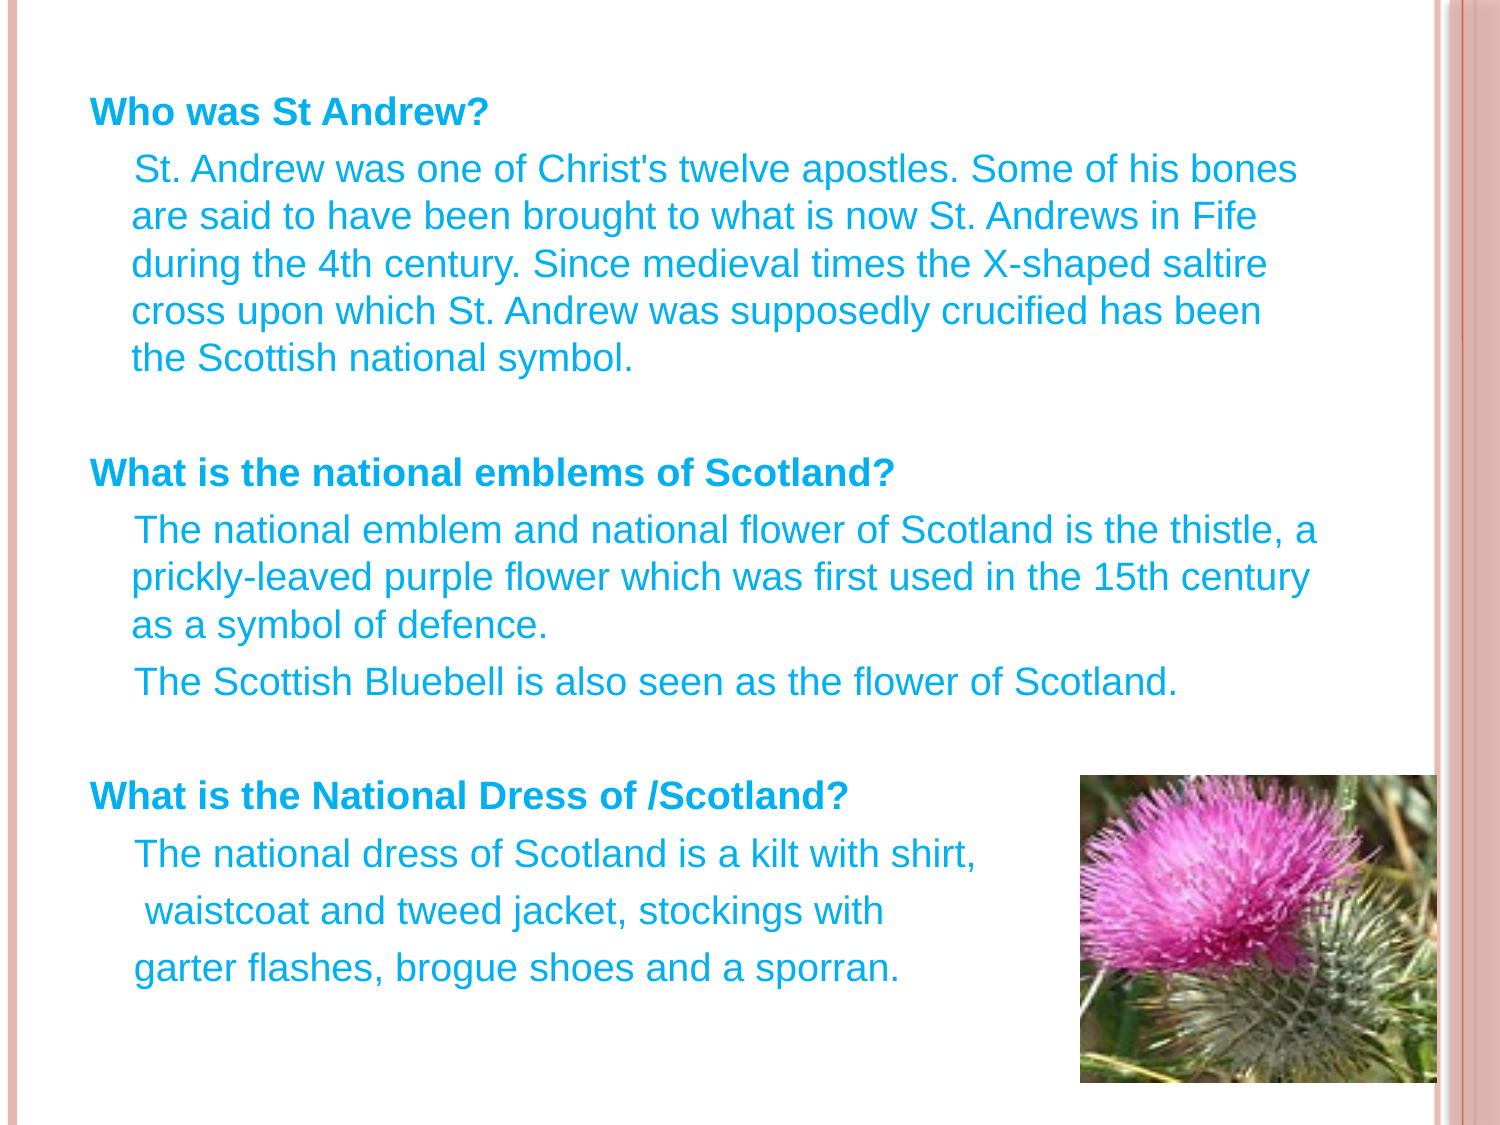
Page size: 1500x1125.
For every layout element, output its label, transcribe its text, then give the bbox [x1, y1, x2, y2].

list Who was St Andrew? St. Andrew was one of Christ's twelve apostles. Some of his bones are said to have been brought to what is now St. Andrews in Fife during the 4th century. Since medieval times the X-shaped saltire cross upon which St. Andrew was supposedly crucified has been the Scottish national symbol. What is the national emblems of Scotland? The national emblem and national flower of Scotland is the thistle, a prickly-leaved purple flower which was first used in the 15th century as a symbol of defence. The Scottish Bluebell is also seen as the flower of Scotland. What is the National Dress of /Scotland? The national dress of Scotland is a kilt with shirt, waistcoat and tweed jacket, stockings with garter flashes, brogue shoes and a sporran. [75, 78, 1341, 1062]
picture [1080, 774, 1438, 1084]
